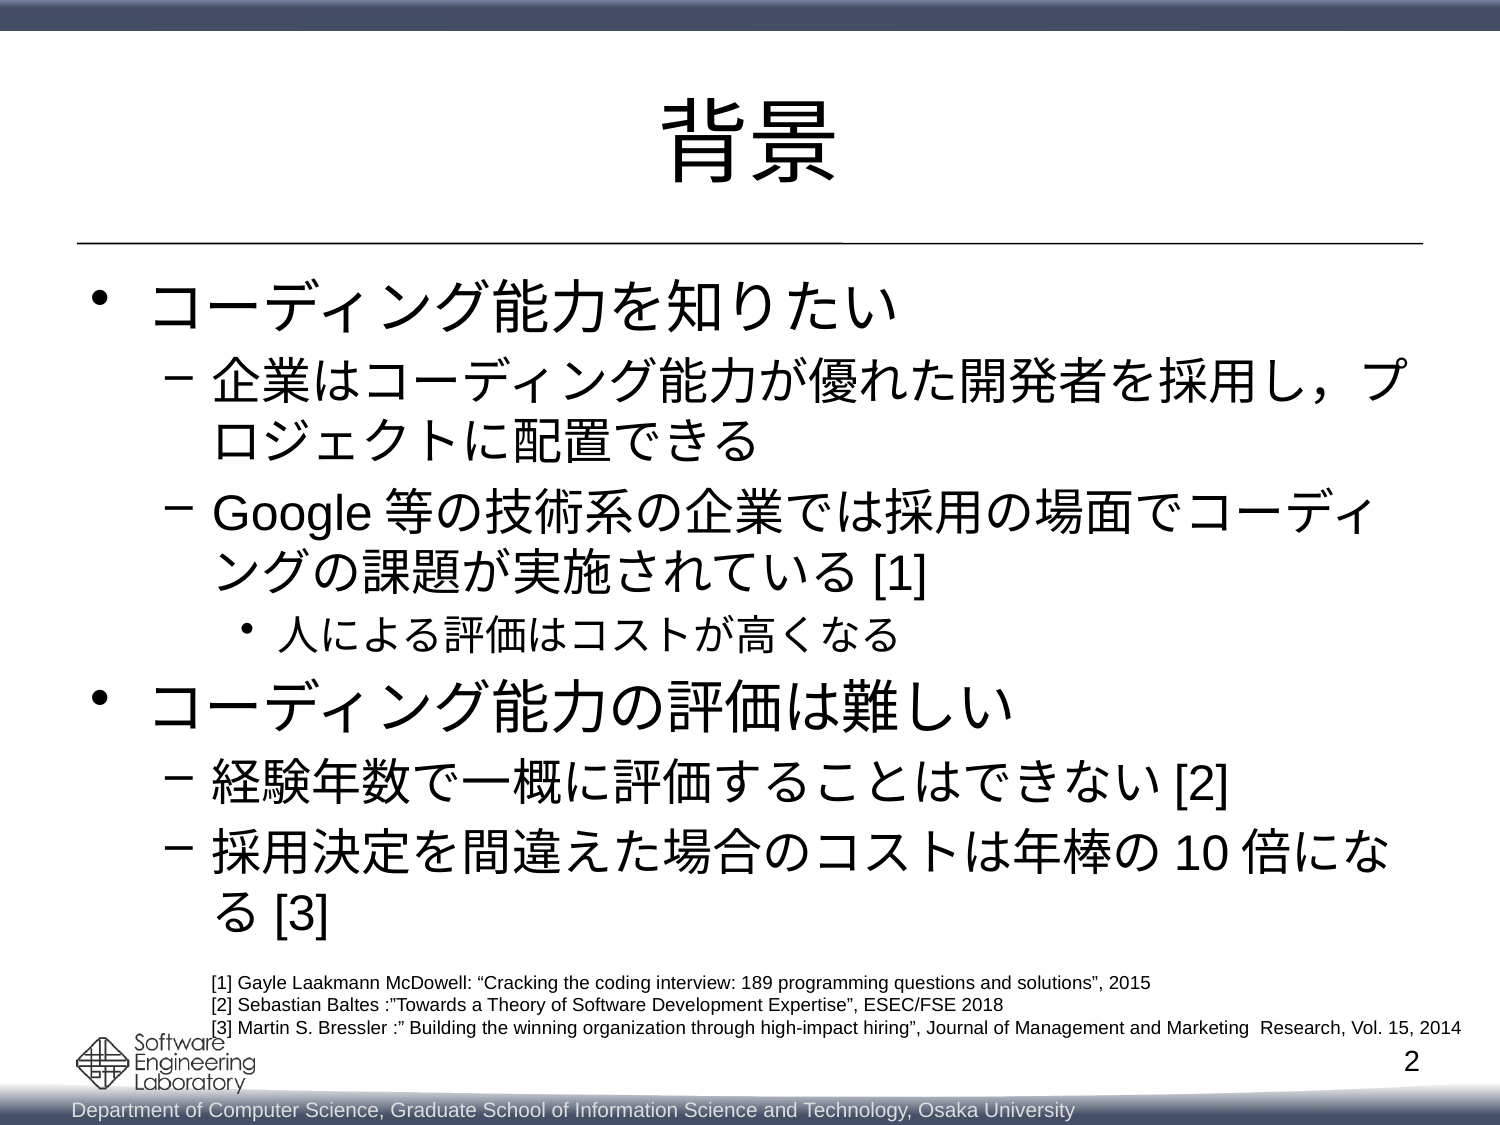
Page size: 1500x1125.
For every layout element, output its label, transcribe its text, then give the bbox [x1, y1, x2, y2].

text_box [1] Gayle Laakmann McDowell: “Cracking the coding interview: 189 programming questions and solutions”, 2015 [2] Sebastian Baltes :”Towards a Theory of Software Development Expertise”, ESEC/FSE 2018 [3] Martin S. Bressler :” Building the winning organization through high-impact hiring”, Journal of Management and Marketing Research, Vol. 15, 2014 [196, 963, 1478, 1046]
title 背景 [74, 44, 1424, 233]
picture [0, 0, 1500, 31]
slide_number 2 [1246, 1046, 1436, 1083]
list コーディング能力を知りたい 企業はコーディング能力が優れた開発者を採用し，プロジェクトに配置できる Google等の技術系の企業では採用の場面でコーディングの課題が実施されている[1] 人による評価はコストが高くなる コーディング能力の評価は難しい 経験年数で一概に評価することはできない[2] 採用決定を間違えた場合のコストは年棒の10倍になる[3] [74, 262, 1426, 1006]
picture [0, 1033, 1500, 1125]
